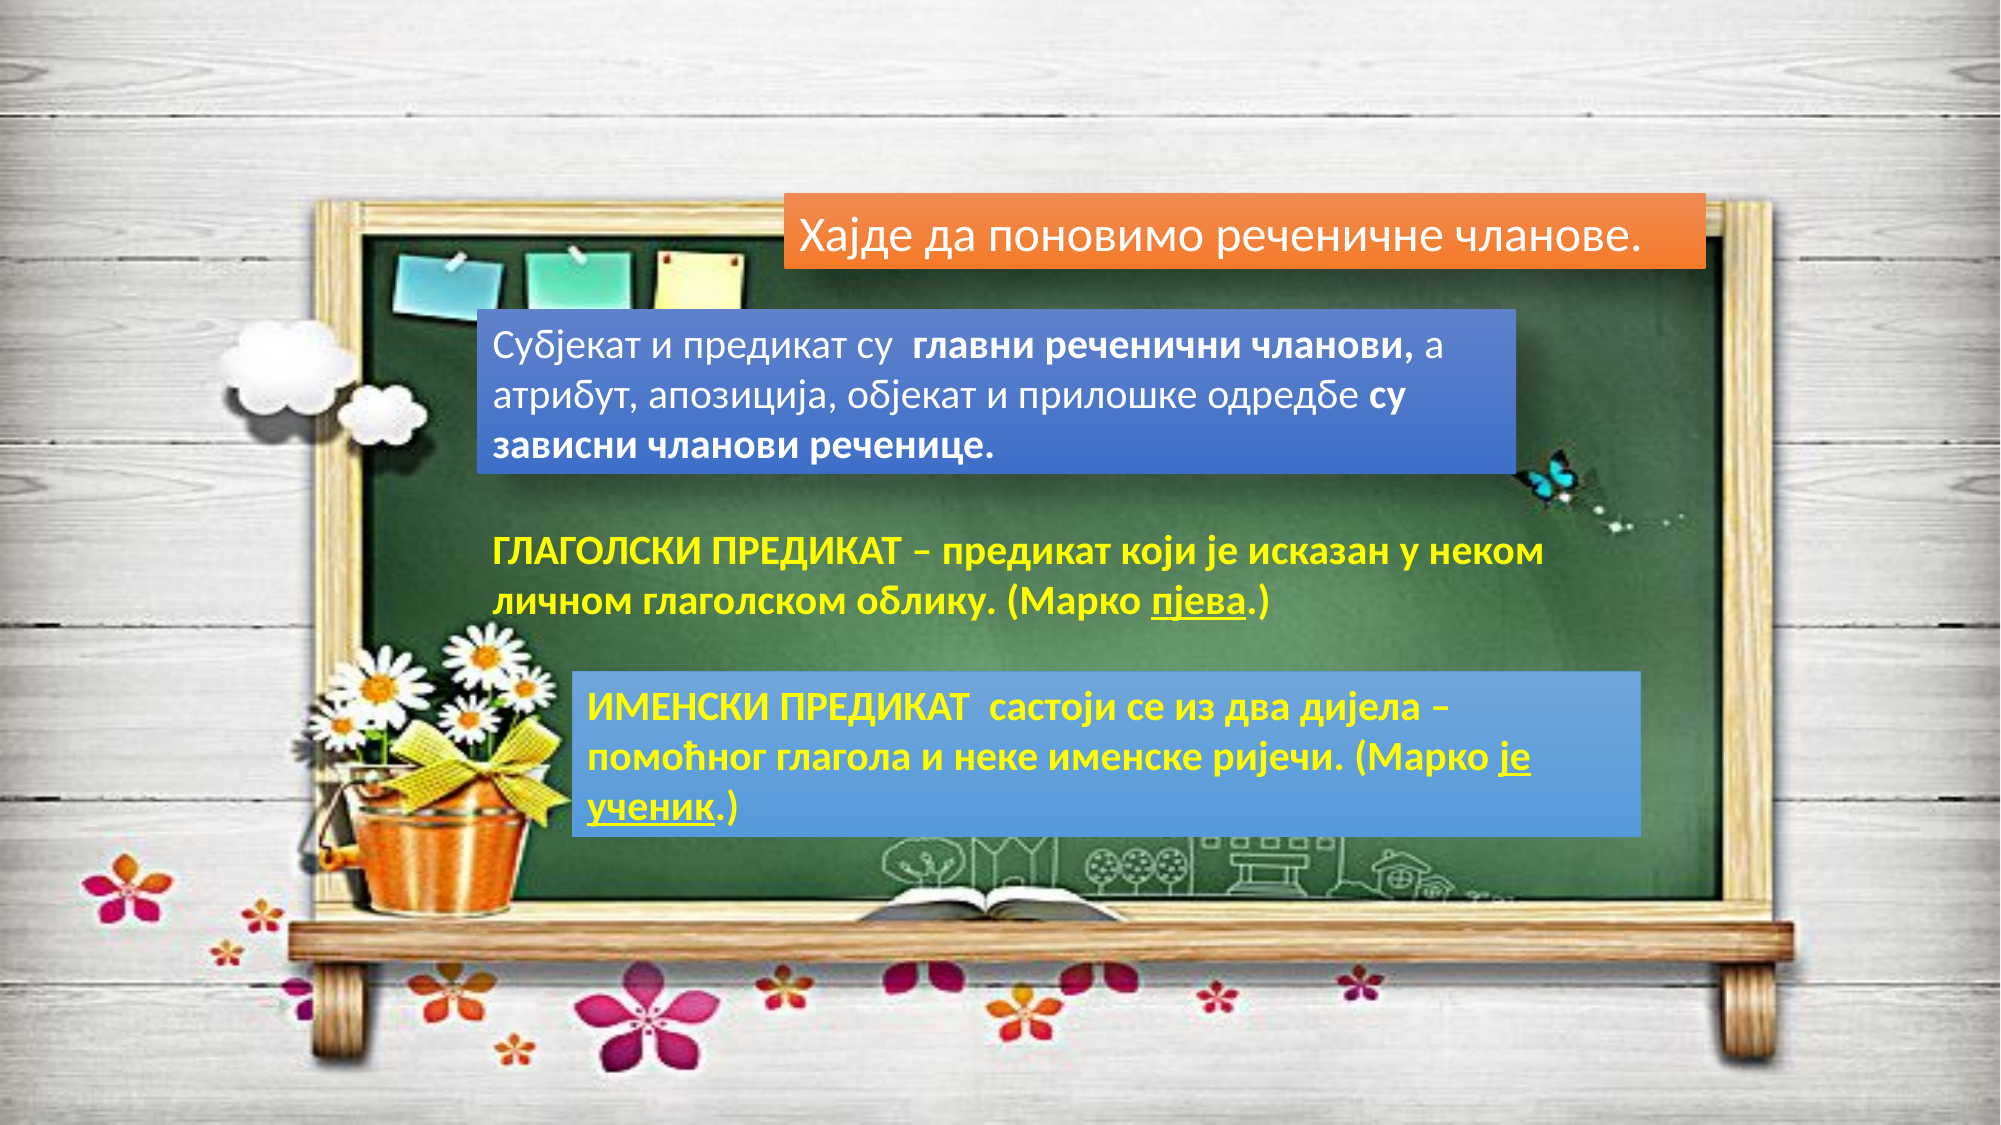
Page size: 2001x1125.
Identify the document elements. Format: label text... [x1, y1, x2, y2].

picture [0, 0, 2001, 1125]
text_box ГЛАГОЛСКИ ПРЕДИКАТ – предикат који је исказан у неком личном глаголском облику. (Марко пјева.) [477, 515, 1623, 631]
text_box Хајде да поновимо реченичне чланове. [784, 193, 1706, 269]
text_box ИМЕНСКИ ПРЕДИКАТ састоји се из два дијела – помоћног глагола и неке именске ријечи. (Марко је ученик.) [572, 671, 1641, 837]
text_box Субјекат и предикат су главни реченични чланови, а атрибут, апозиција, објекат и прилошке одредбе су зависни чланови реченице. [477, 309, 1517, 474]
